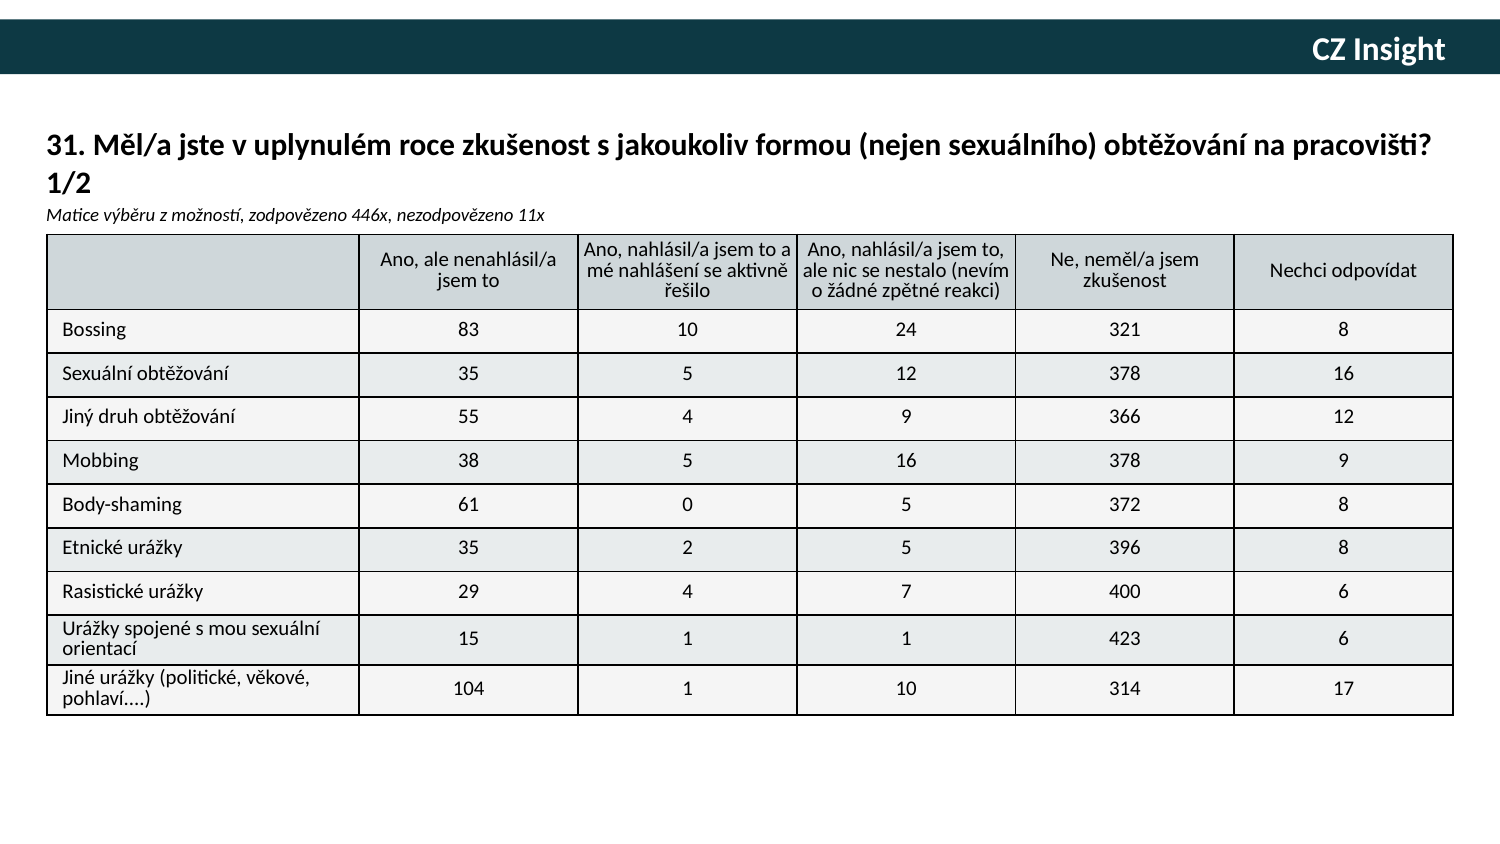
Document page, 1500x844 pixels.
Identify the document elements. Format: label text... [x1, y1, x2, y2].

table_cell 16 [1235, 354, 1452, 396]
table_cell 400 [1016, 572, 1233, 614]
table_cell 9 [1235, 441, 1452, 483]
table_cell 55 [360, 398, 577, 440]
table_cell 1 [798, 616, 1015, 664]
table_cell Jiné urážky (politické, věkové, pohlaví....) [48, 666, 358, 714]
table_cell 83 [360, 310, 577, 352]
table_cell 35 [360, 354, 577, 396]
table_header Ne, neměl/a jsem zkušenost [1016, 235, 1233, 309]
table_cell 6 [1235, 616, 1452, 664]
table_cell 16 [798, 441, 1015, 483]
table_cell 104 [360, 666, 577, 714]
table_cell 314 [1016, 666, 1233, 714]
table_cell 29 [360, 572, 577, 614]
text_box Matice výběru z možností, zodpovězeno 446x, nezodpovězeno 11x [31, 207, 657, 233]
table_cell 4 [579, 572, 796, 614]
table_cell 5 [798, 485, 1015, 527]
table_header Ano, nahlásil/a jsem to, ale nic se nestalo (nevím o žádné zpětné reakci) [798, 235, 1015, 309]
table_cell 366 [1016, 398, 1233, 440]
table_cell 0 [579, 485, 796, 527]
table_cell Urážky spojené s mou sexuální orientací [48, 616, 358, 664]
table_cell Rasistické urážky [48, 572, 358, 614]
table_cell Body-shaming [48, 485, 358, 527]
table_cell 10 [579, 310, 796, 352]
table_cell 15 [360, 616, 577, 664]
table_cell 1 [579, 666, 796, 714]
table_cell 321 [1016, 310, 1233, 352]
table_cell Etnické urážky [48, 529, 358, 571]
table_header [48, 235, 358, 309]
table_cell 7 [798, 572, 1015, 614]
table_cell 12 [1235, 398, 1452, 440]
table_cell 8 [1235, 485, 1452, 527]
table_header Nechci odpovídat [1235, 235, 1452, 309]
table_cell 372 [1016, 485, 1233, 527]
table_header Ano, ale nenahlásil/a jsem to [360, 235, 577, 309]
text_box 31. Měl/a jste v uplynulém roce zkušenost s jakoukoliv formou (nejen sexuálního) obtěžování na pracovišti? 1/2 [31, 117, 1469, 207]
table_cell 5 [798, 529, 1015, 571]
table_cell 2 [579, 529, 796, 571]
table_header Ano, nahlásil/a jsem to a mé nahlášení se aktivně řešilo [579, 235, 796, 309]
table_cell 378 [1016, 441, 1233, 483]
table_cell Jiný druh obtěžování [48, 398, 358, 440]
table_cell 1 [579, 616, 796, 664]
table_cell 4 [579, 398, 796, 440]
table_cell 35 [360, 529, 577, 571]
table_cell Mobbing [48, 441, 358, 483]
table_cell 24 [798, 310, 1015, 352]
table_cell 5 [579, 354, 796, 396]
table_cell 5 [579, 441, 796, 483]
table_cell 10 [798, 666, 1015, 714]
table_cell 423 [1016, 616, 1233, 664]
table_cell 61 [360, 485, 577, 527]
table_cell 378 [1016, 354, 1233, 396]
table_cell 6 [1235, 572, 1452, 614]
table_cell 12 [798, 354, 1015, 396]
table_cell 8 [1235, 529, 1452, 571]
table_cell 38 [360, 441, 577, 483]
table_cell Bossing [48, 310, 358, 352]
table_cell 17 [1235, 666, 1452, 714]
table_cell 8 [1235, 310, 1452, 352]
table_cell Sexuální obtěžování [48, 354, 358, 396]
table_cell 396 [1016, 529, 1233, 571]
table_cell 9 [798, 398, 1015, 440]
